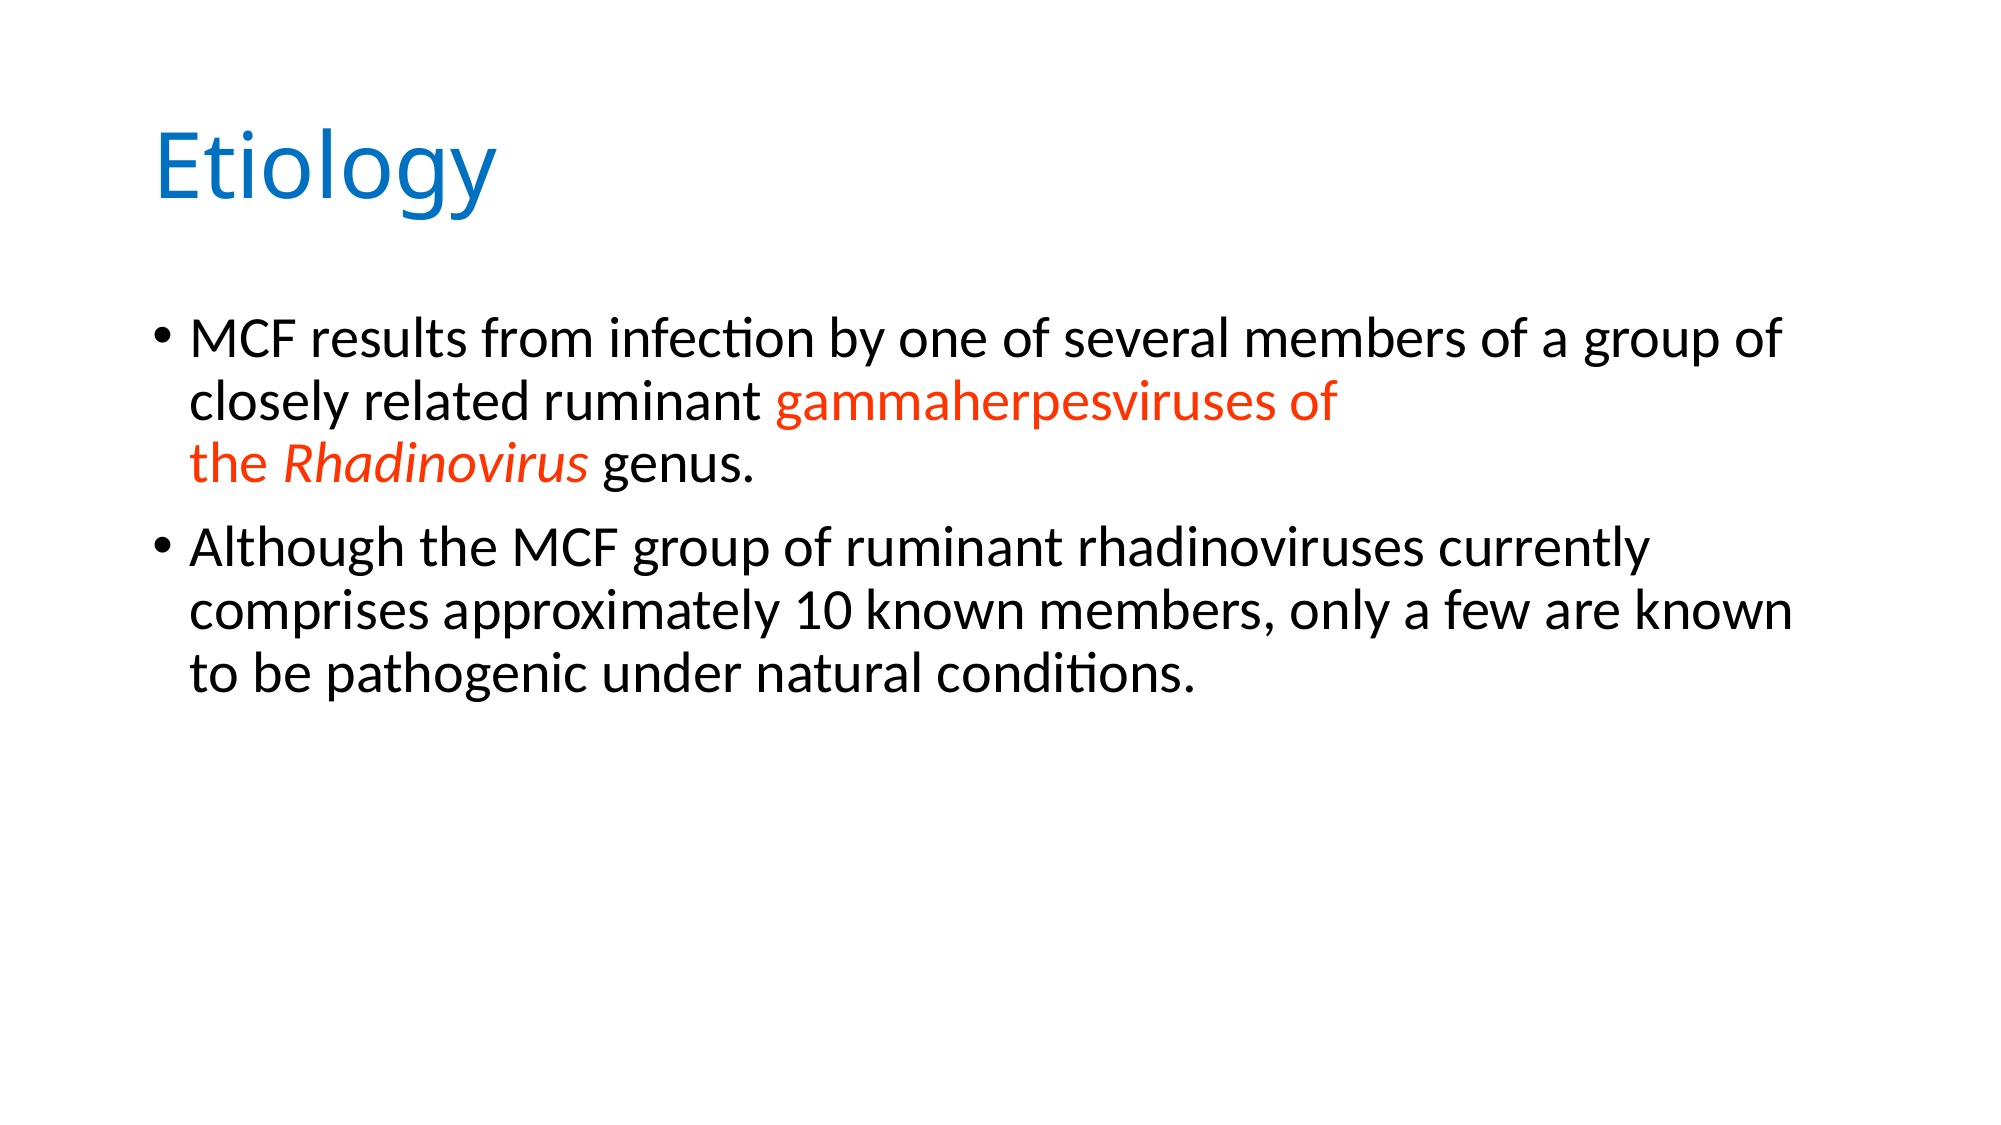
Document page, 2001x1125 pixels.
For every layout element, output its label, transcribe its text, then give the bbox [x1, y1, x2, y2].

title Etiology [137, 59, 1863, 278]
list MCF results from infection by one of several members of a group of closely related ruminant gammaherpesviruses of the Rhadinovirus genus. Although the MCF group of ruminant rhadinoviruses currently comprises approximately 10 known members, only a few are known to be pathogenic under natural conditions. [137, 299, 1863, 1014]
